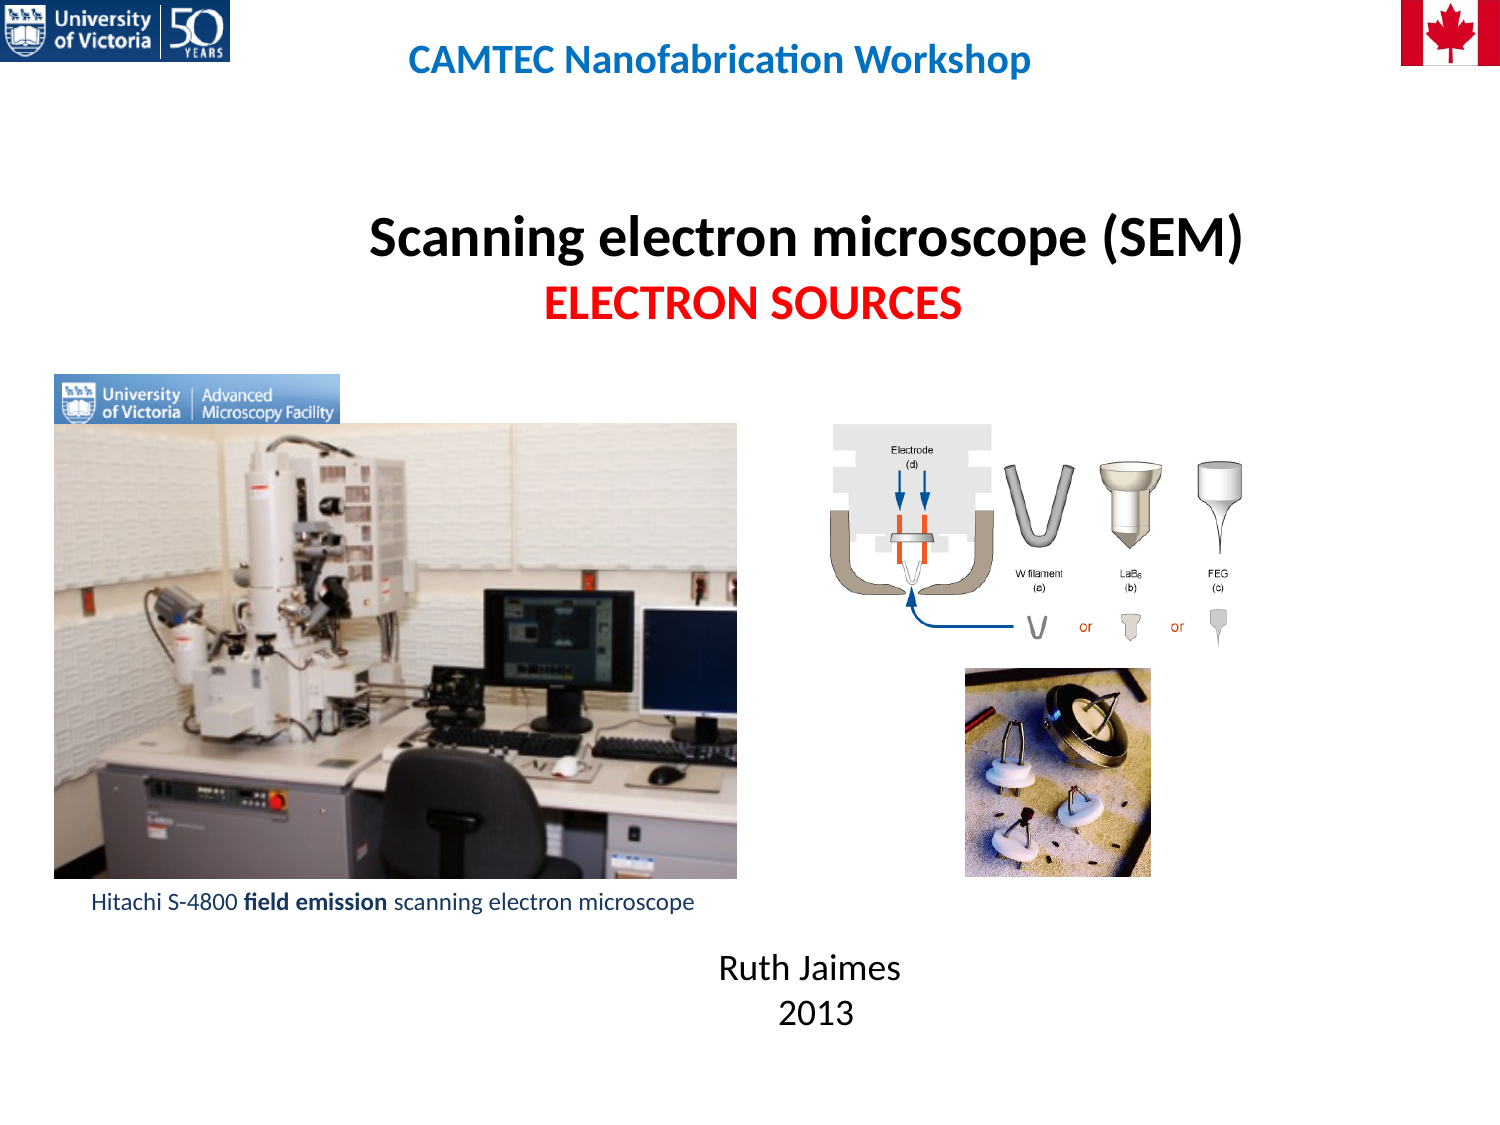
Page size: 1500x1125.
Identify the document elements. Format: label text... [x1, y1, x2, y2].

text_box CAMTEC Nanofabrication Workshop [393, 24, 1144, 90]
text_box Hitachi S-4800 field emission scanning electron microscope [76, 888, 711, 923]
picture [1401, 0, 1500, 66]
text_box Ruth Jaimes 2013 [703, 935, 973, 1040]
text_box Scanning electron microscope (SEM) ELECTRON SOURCES [174, 137, 1363, 338]
picture [829, 423, 1247, 649]
picture [965, 667, 1152, 877]
picture [0, 0, 230, 62]
picture [54, 374, 737, 879]
